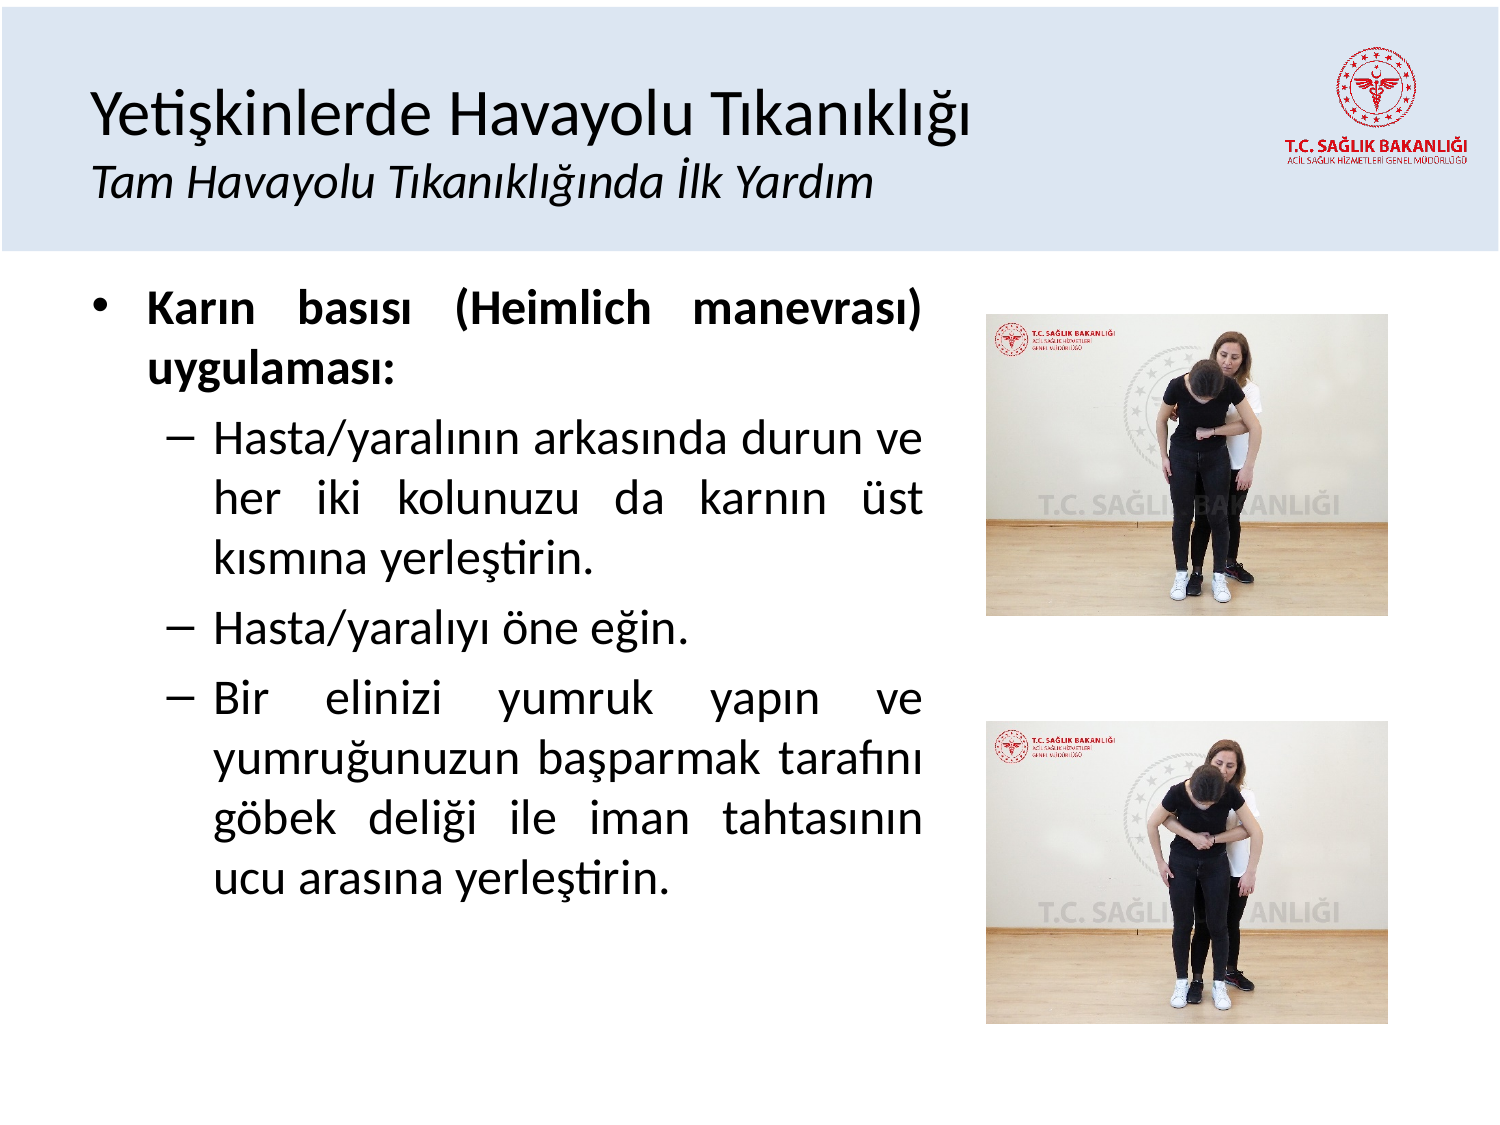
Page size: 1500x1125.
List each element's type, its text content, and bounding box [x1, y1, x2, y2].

picture [985, 314, 1389, 616]
list Karın basısı (Heimlich manevrası) uygulaması: Hasta/yaralının arkasında durun ve her iki kolunuzu da karnın üst kısmına yerleştirin. Hasta/yaralıyı öne eğin. Bir elinizi yumruk yapın ve yumruğunuzun başparmak tarafını göbek deliği ile iman tahtasının ucu arasına yerleştirin. [76, 267, 939, 1024]
picture [985, 721, 1389, 1024]
title Yetişkinlerde Havayolu Tıkanıklığı Tam Havayolu Tıkanıklığında İlk Yardım [75, 45, 1258, 233]
picture [1285, 47, 1467, 166]
text_box [0, 5, 1500, 253]
